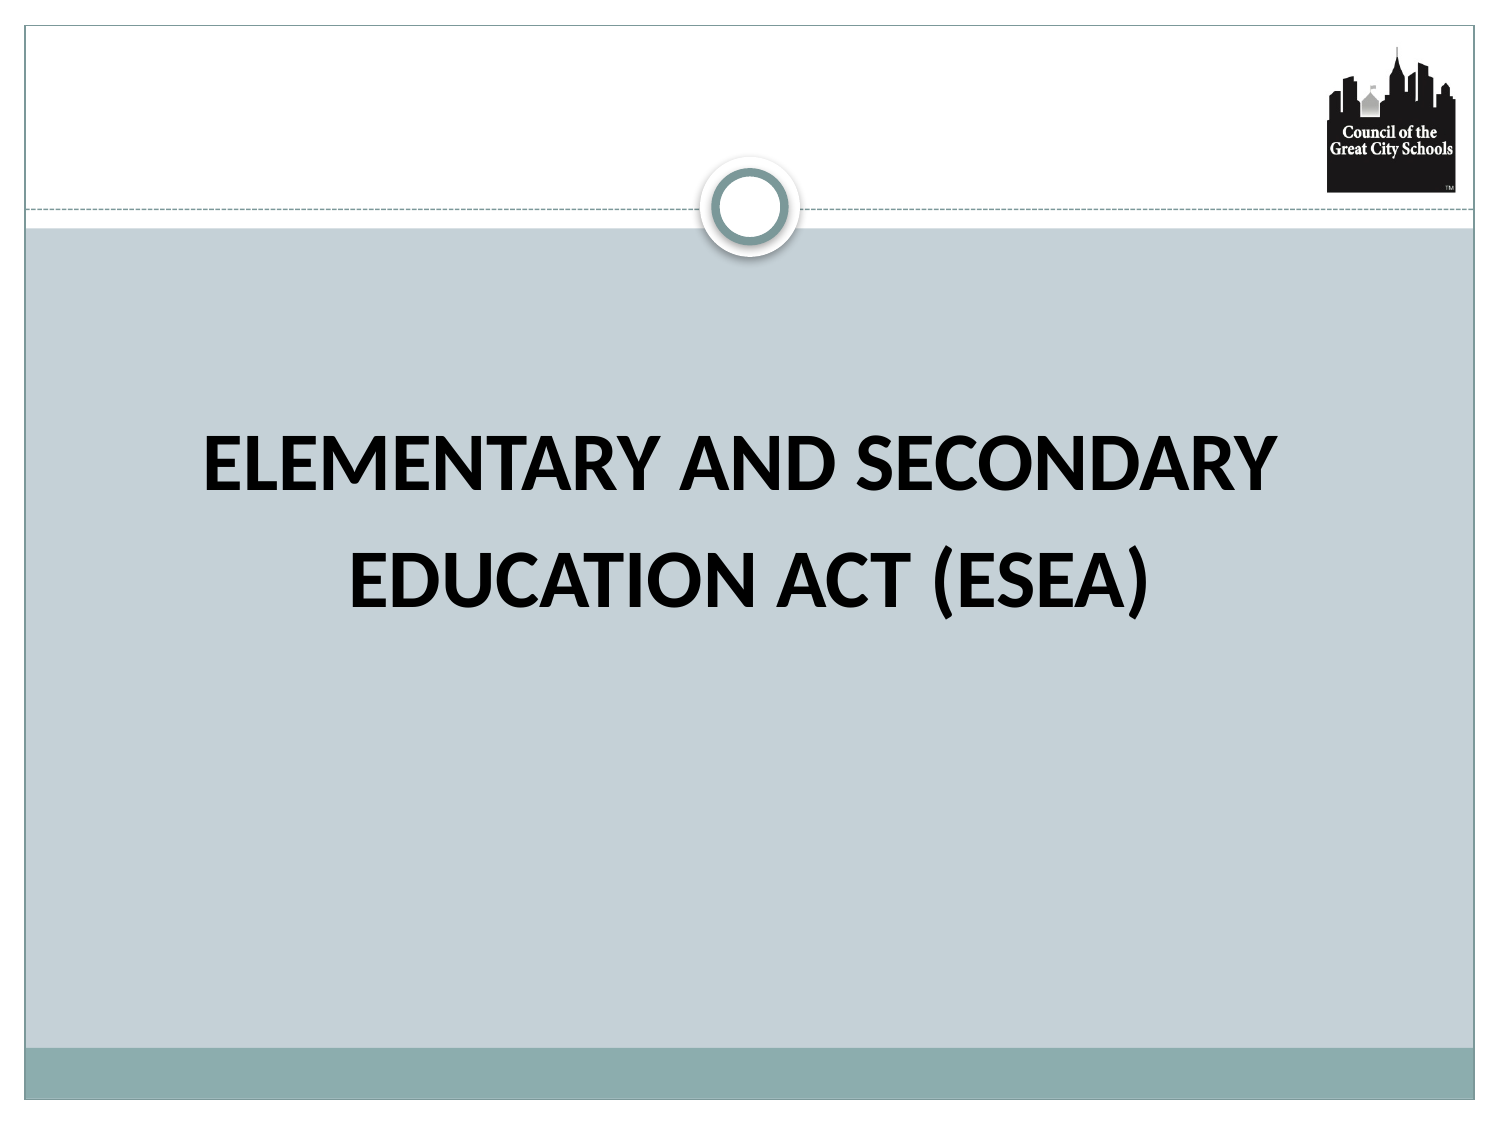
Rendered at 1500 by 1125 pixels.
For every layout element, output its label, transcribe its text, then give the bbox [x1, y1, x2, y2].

list ELEMENTARY AND SECONDARY EDUCATION ACT (ESEA) [75, 399, 1425, 1059]
picture [1324, 41, 1457, 194]
